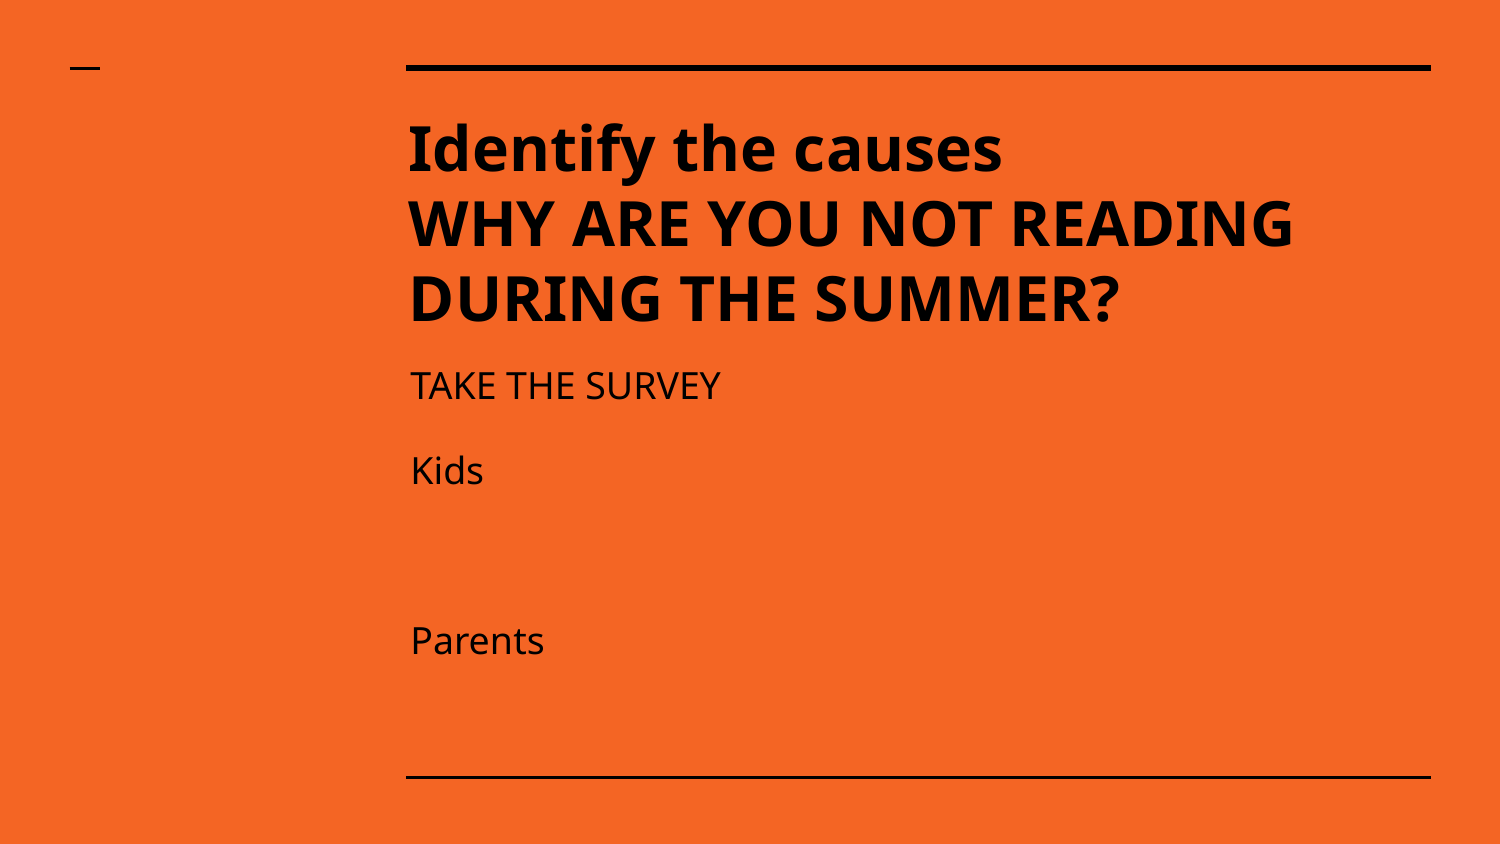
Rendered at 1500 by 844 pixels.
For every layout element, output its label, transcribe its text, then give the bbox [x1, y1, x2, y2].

list TAKE THE SURVEY Kids Parents [395, 261, 1433, 755]
title Identify the causes WHY ARE YOU NOT READING DURING THE SUMMER? [393, 94, 1431, 199]
